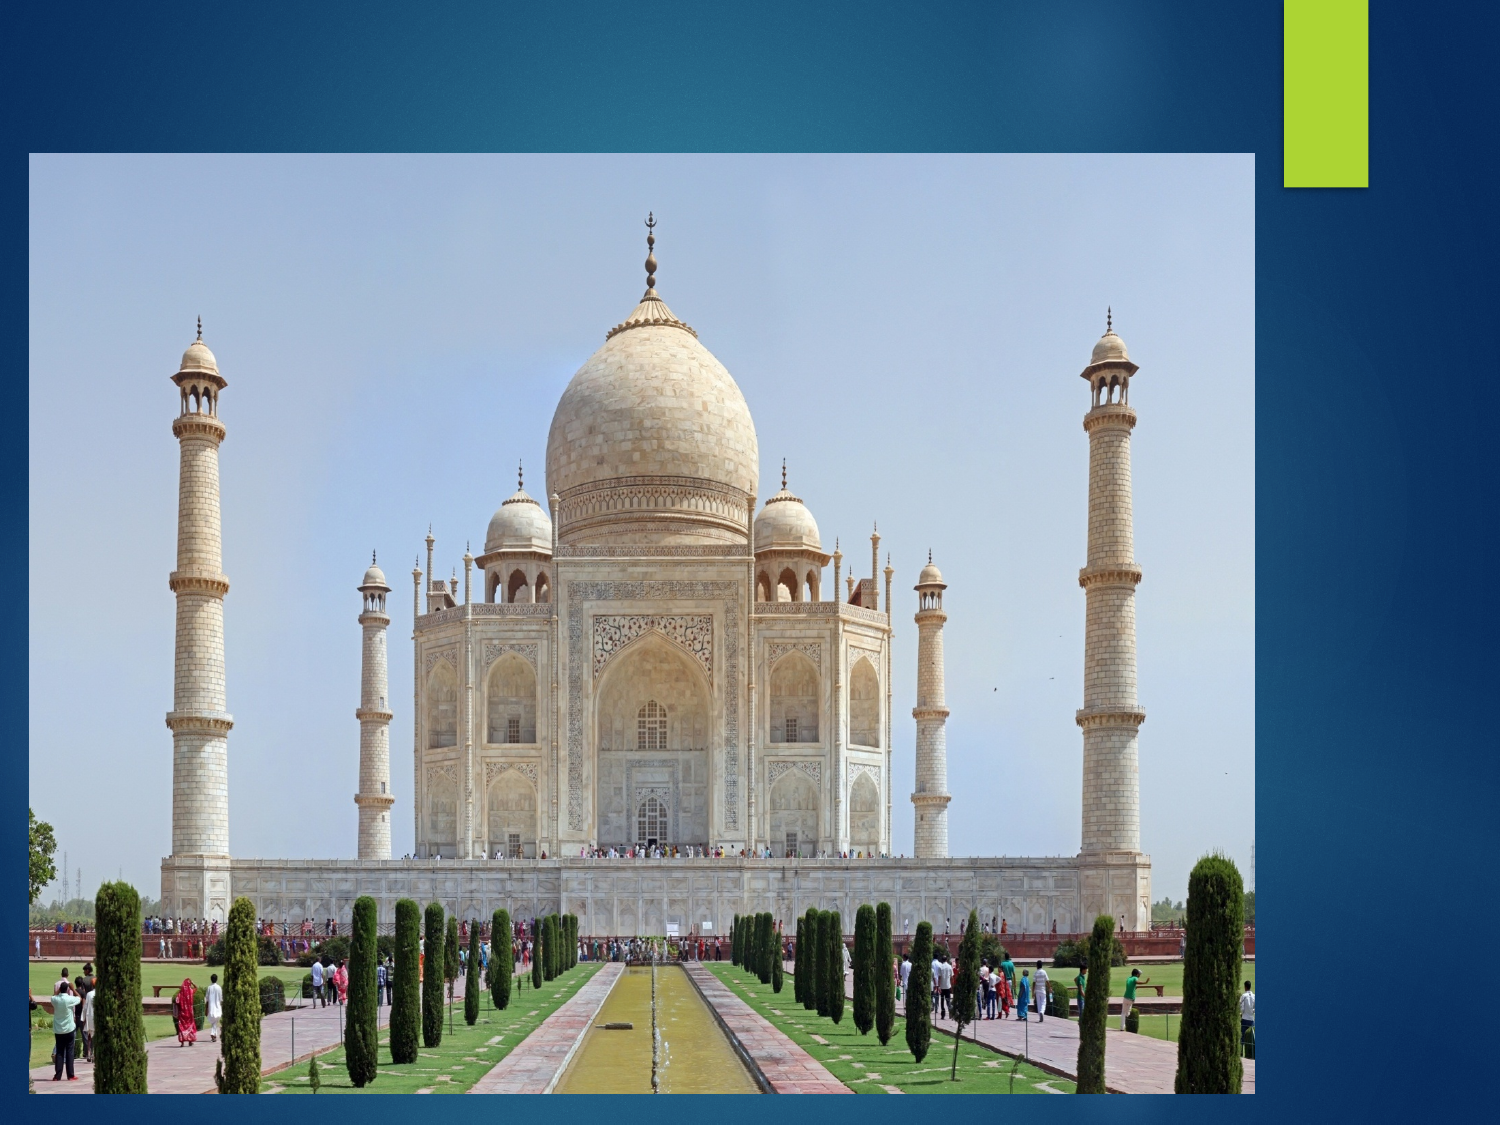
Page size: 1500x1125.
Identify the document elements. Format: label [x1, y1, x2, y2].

picture [0, 0, 1256, 1125]
